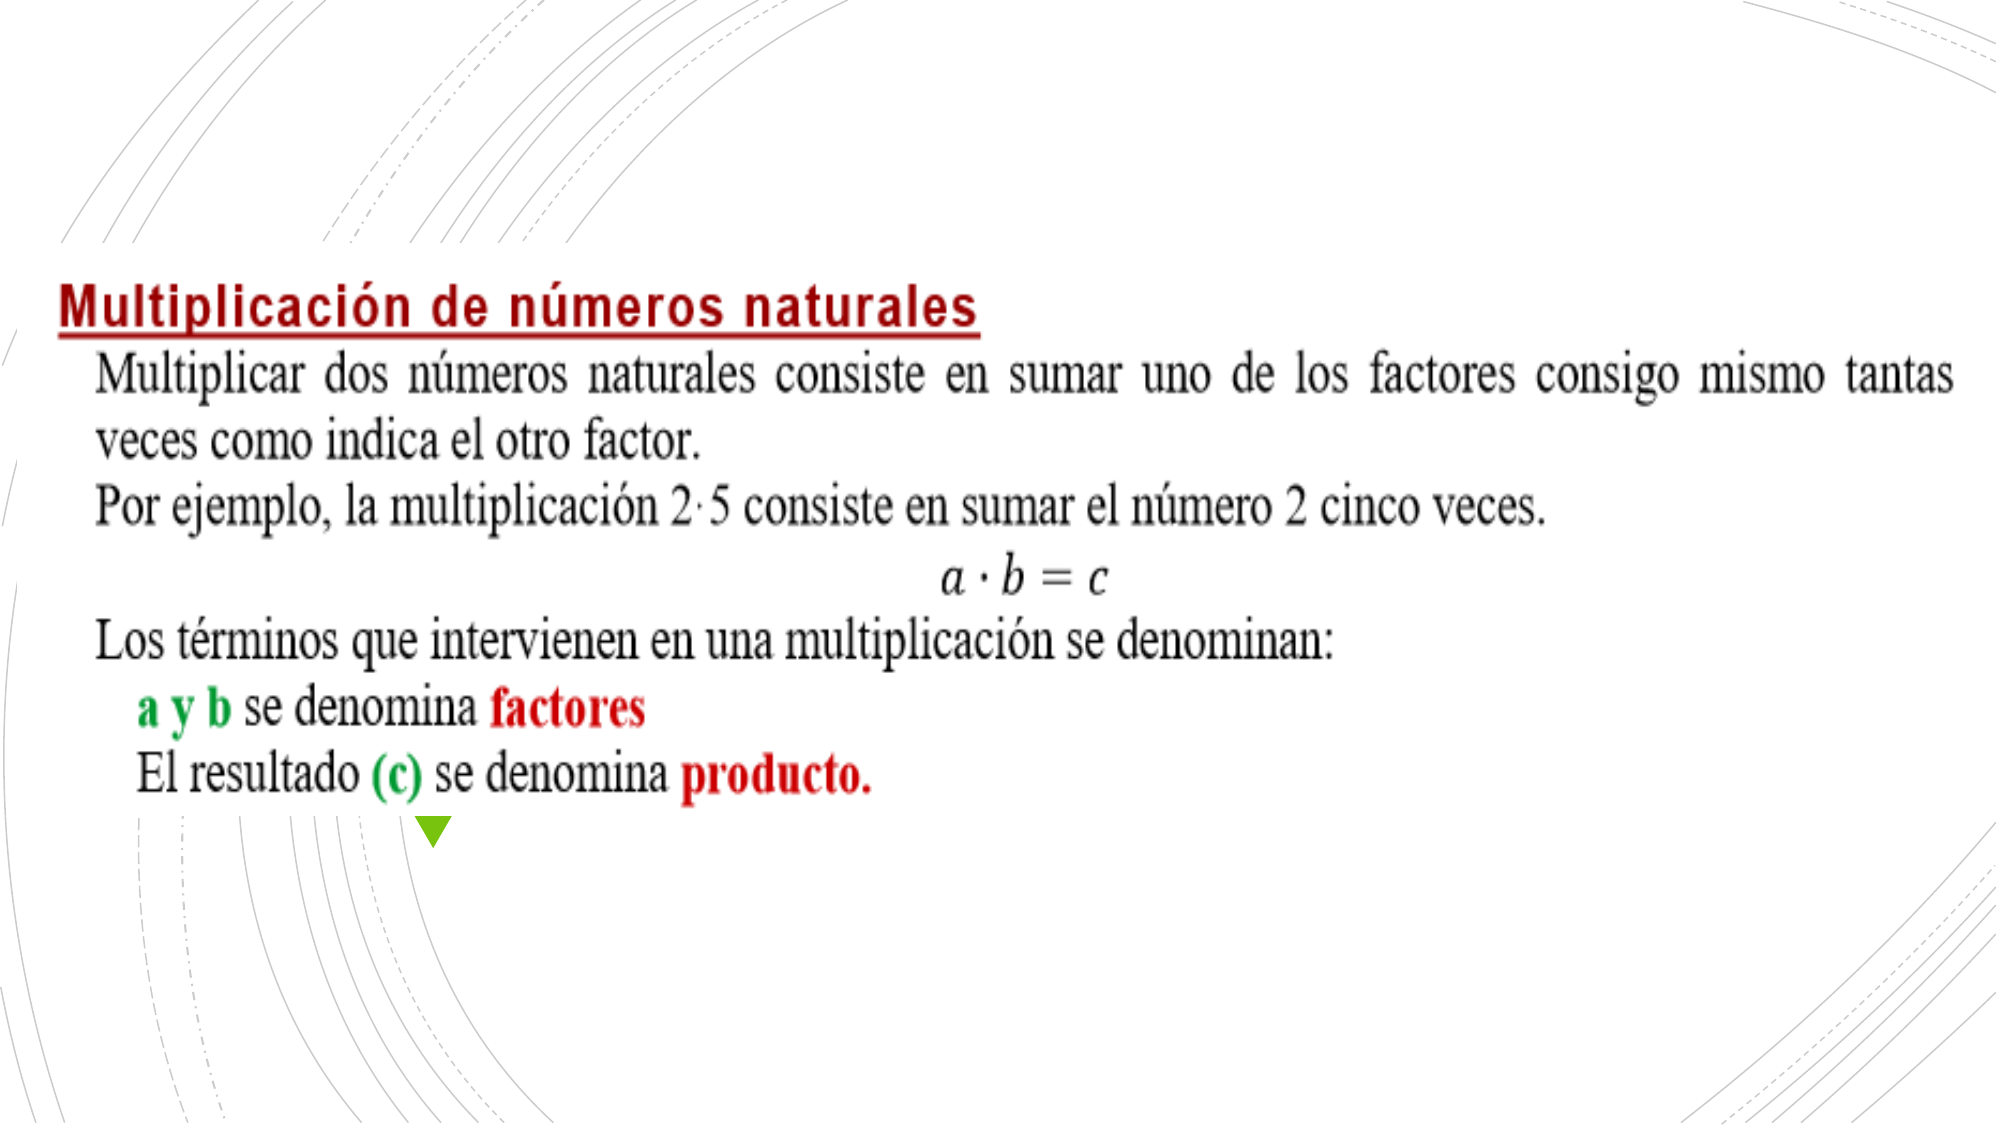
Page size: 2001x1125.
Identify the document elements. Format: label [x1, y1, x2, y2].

picture [16, 243, 1974, 817]
